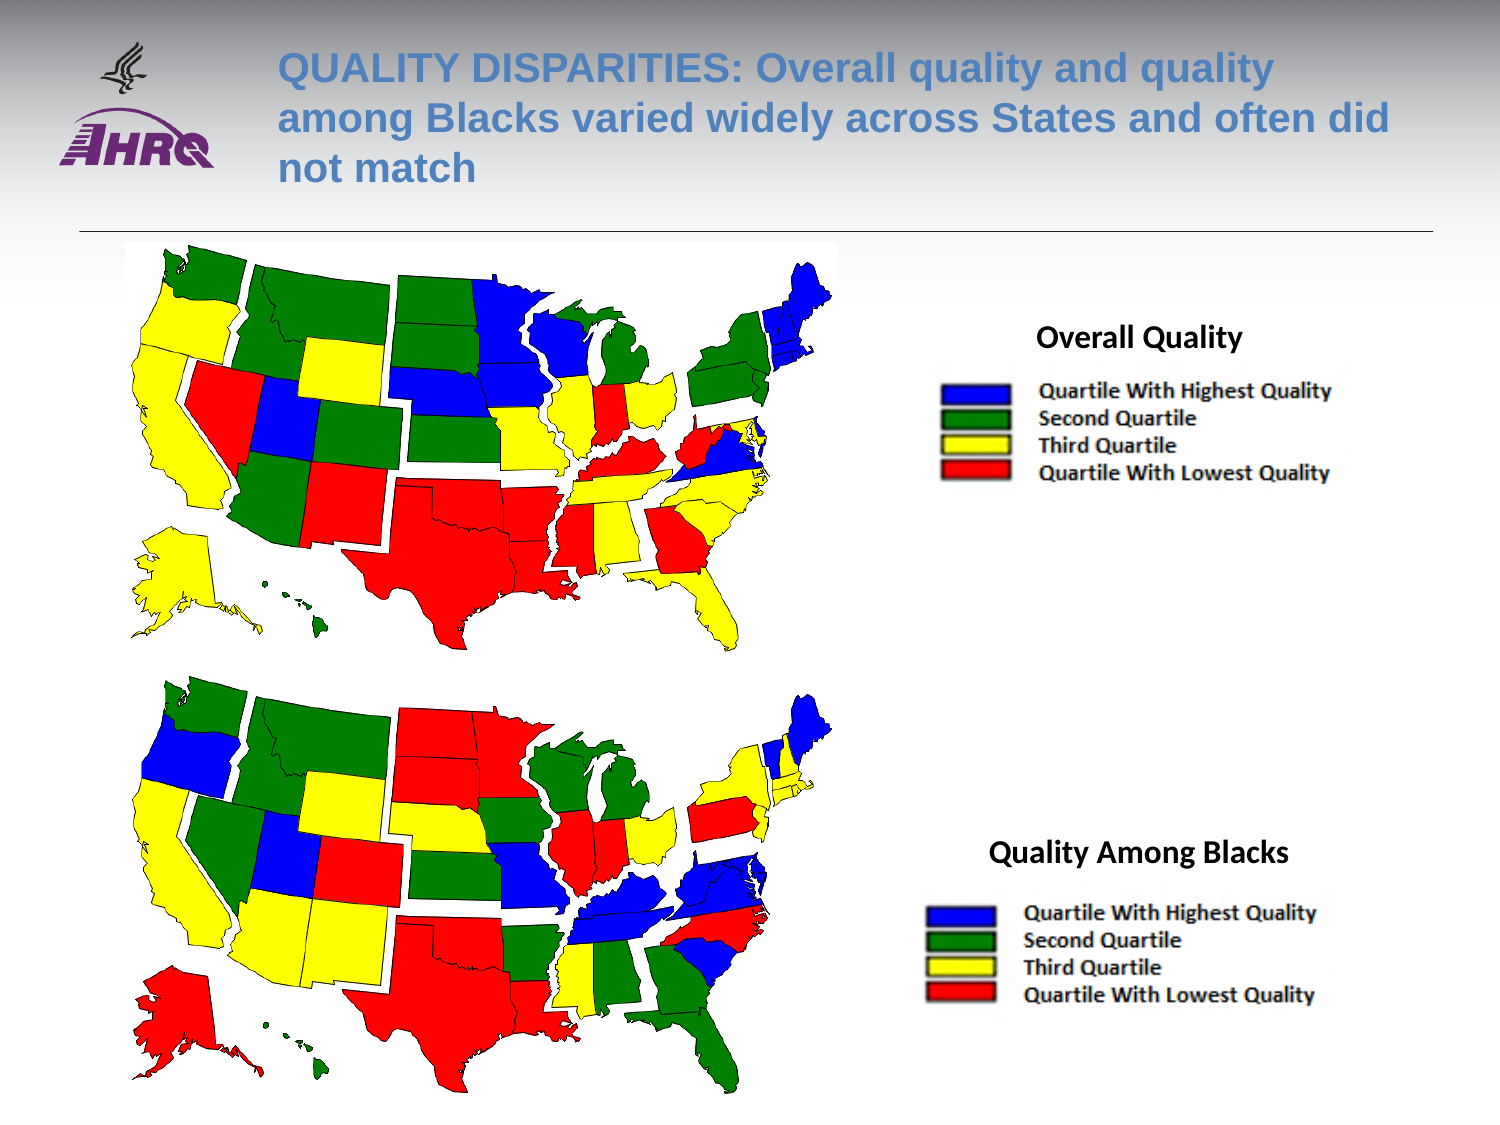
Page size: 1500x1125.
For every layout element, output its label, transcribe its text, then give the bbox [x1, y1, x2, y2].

text_box Quality Among Blacks [929, 823, 1350, 878]
text_box Overall Quality [929, 308, 1350, 362]
title QUALITY DISPARITIES: Overall quality and quality among Blacks varied widely across States and often did not match [262, 45, 1425, 188]
picture [0, 0, 1500, 1125]
